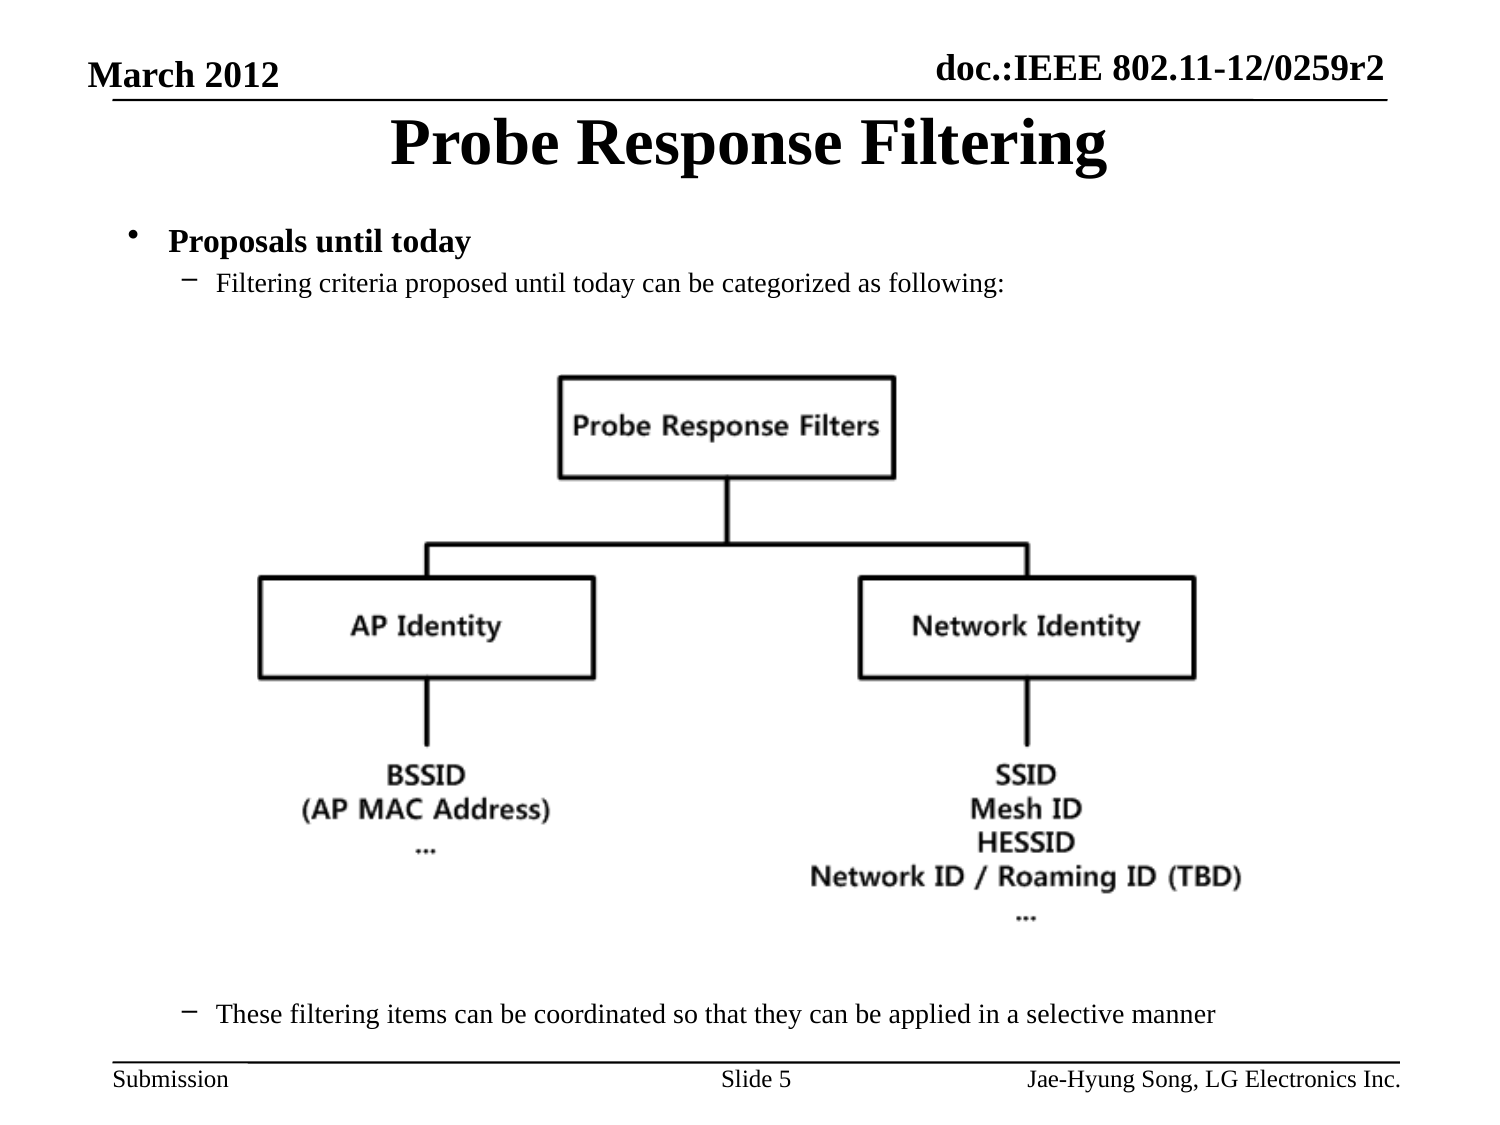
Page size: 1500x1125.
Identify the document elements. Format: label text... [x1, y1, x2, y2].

picture [257, 374, 1243, 930]
slide_number Slide 5 [712, 1061, 800, 1093]
list Proposals until today Filtering criteria proposed until today can be categorized as following: These filtering items can be coordinated so that they can be applied in a selective manner [112, 210, 1388, 1044]
footer Jae-Hyung Song, LG Electronics Inc. [1022, 1061, 1402, 1125]
title Probe Response Filtering [112, 93, 1388, 182]
